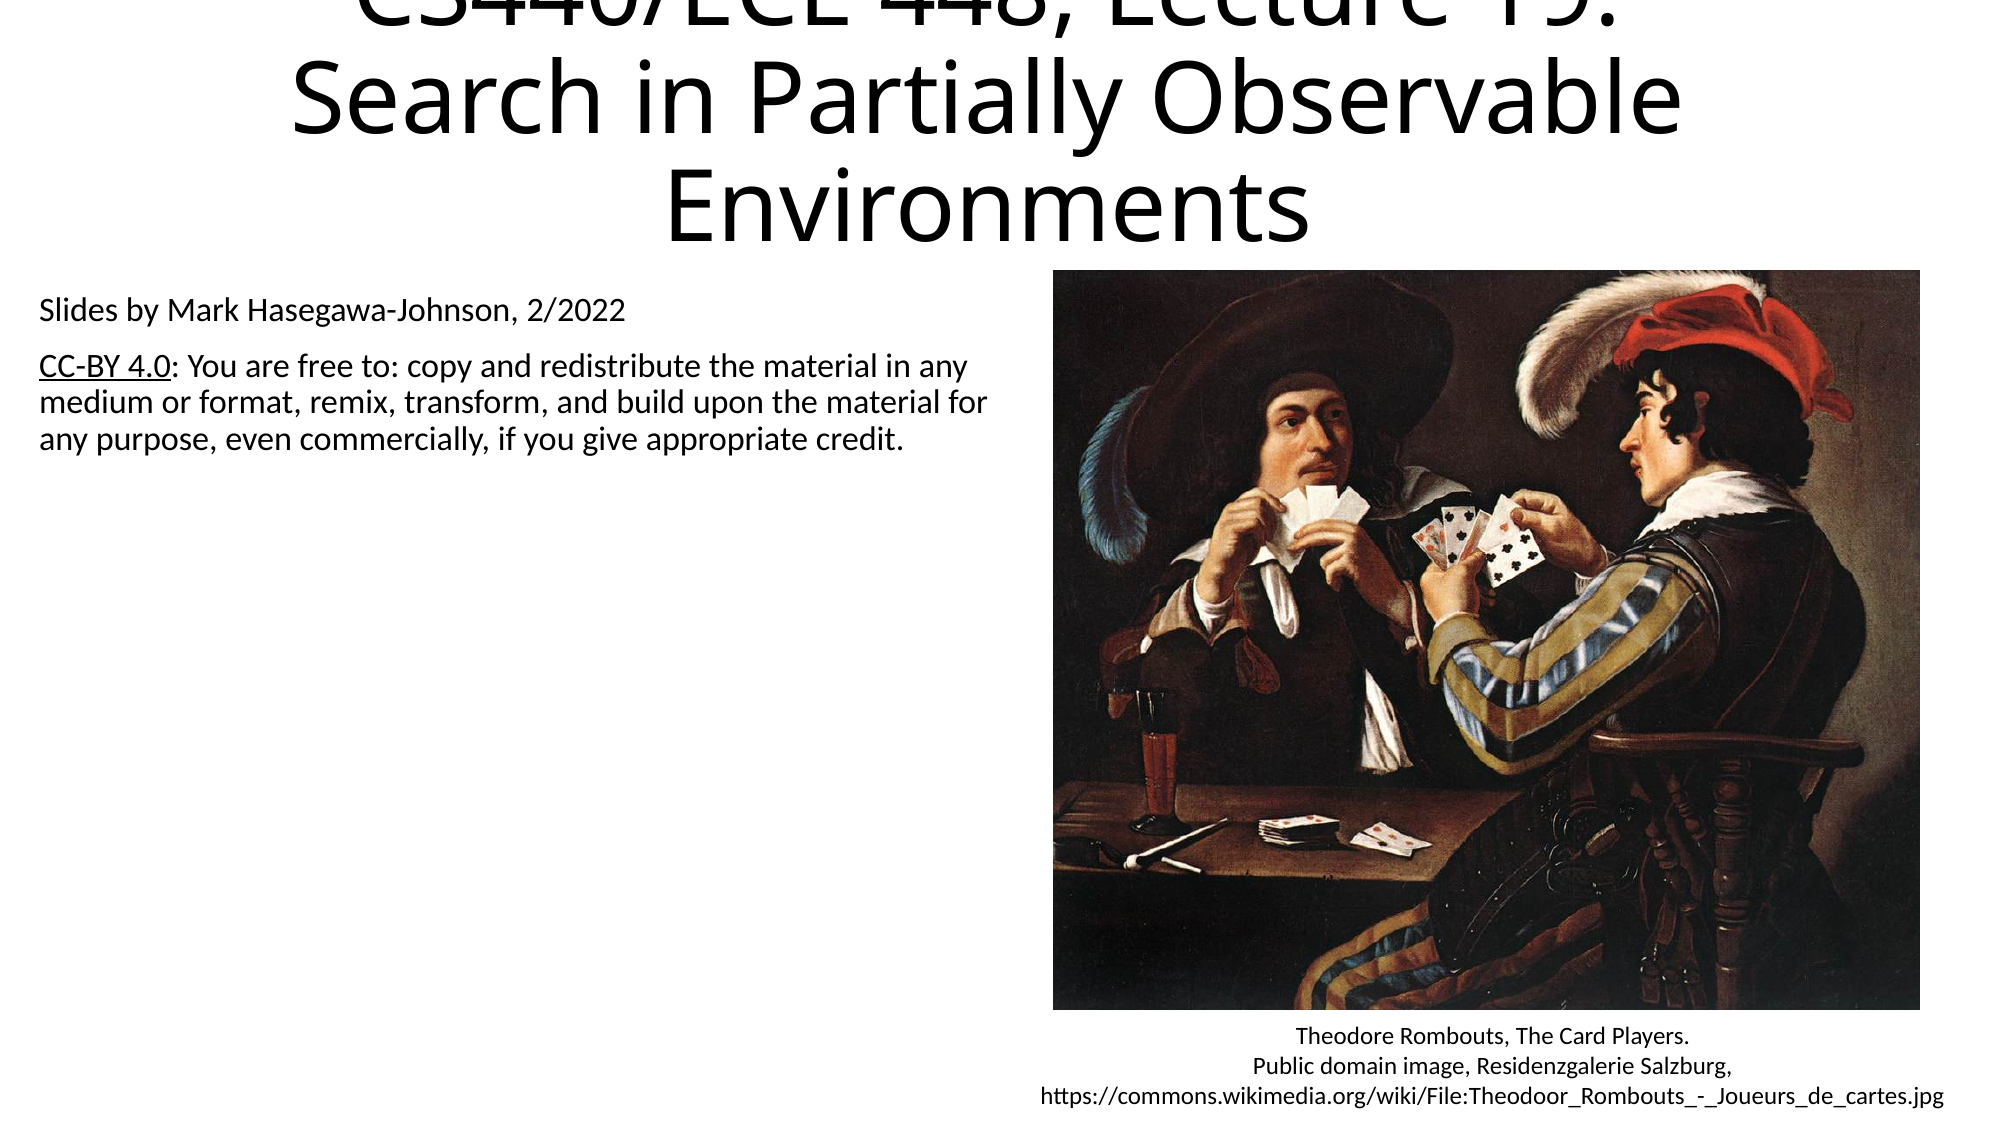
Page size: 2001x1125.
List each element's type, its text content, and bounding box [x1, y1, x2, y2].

title CS440/ECE 448, Lecture 19: Search in Partially Observable Environments [0, 15, 1976, 271]
text_box Slides by Mark Hasegawa-Johnson, 2/2022 CC-BY 4.0: You are free to: copy and redistribute the material in any medium or format, remix, transform, and build upon the material for any purpose, even commercially, if you give appropriate credit. [24, 284, 1032, 468]
picture [1053, 270, 1920, 1010]
text_box Theodore Rombouts, The Card Players. Public domain image, Residenzgalerie Salzburg, https://commons.wikimedia.org/wiki/File:Theodoor_Rombouts_-_Joueurs_de_cartes.jpg [1025, 1011, 1962, 1125]
